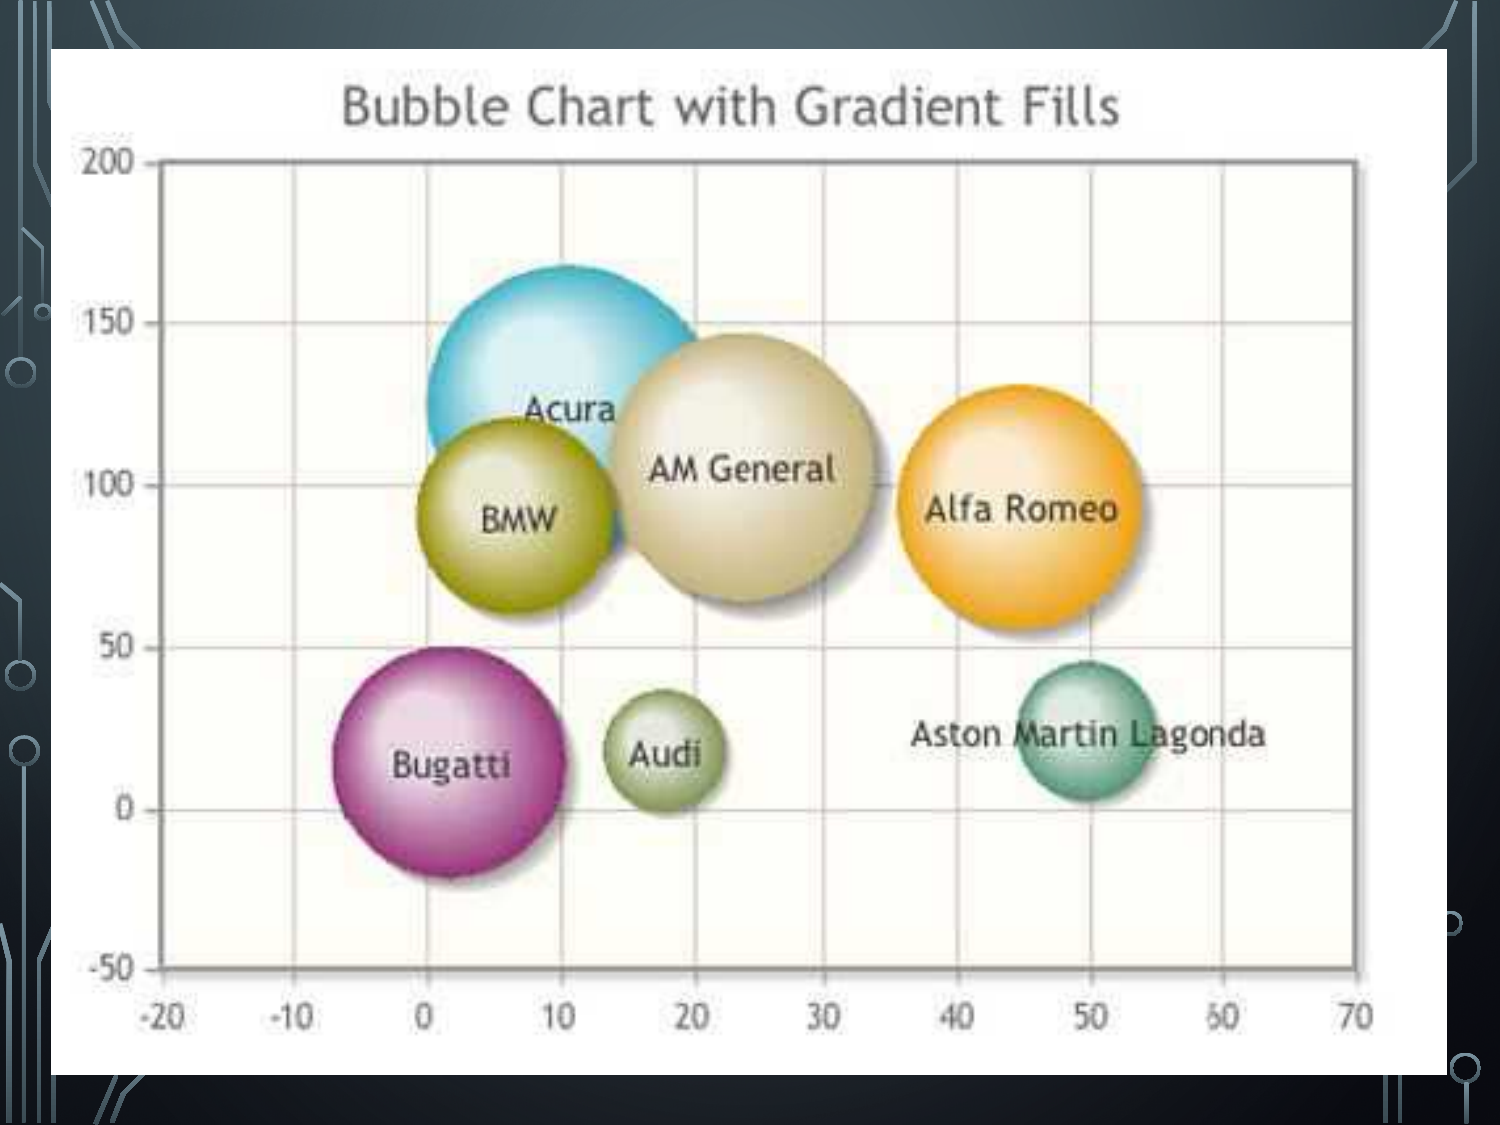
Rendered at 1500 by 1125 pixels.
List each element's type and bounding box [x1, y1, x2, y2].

picture [51, 48, 1447, 1075]
